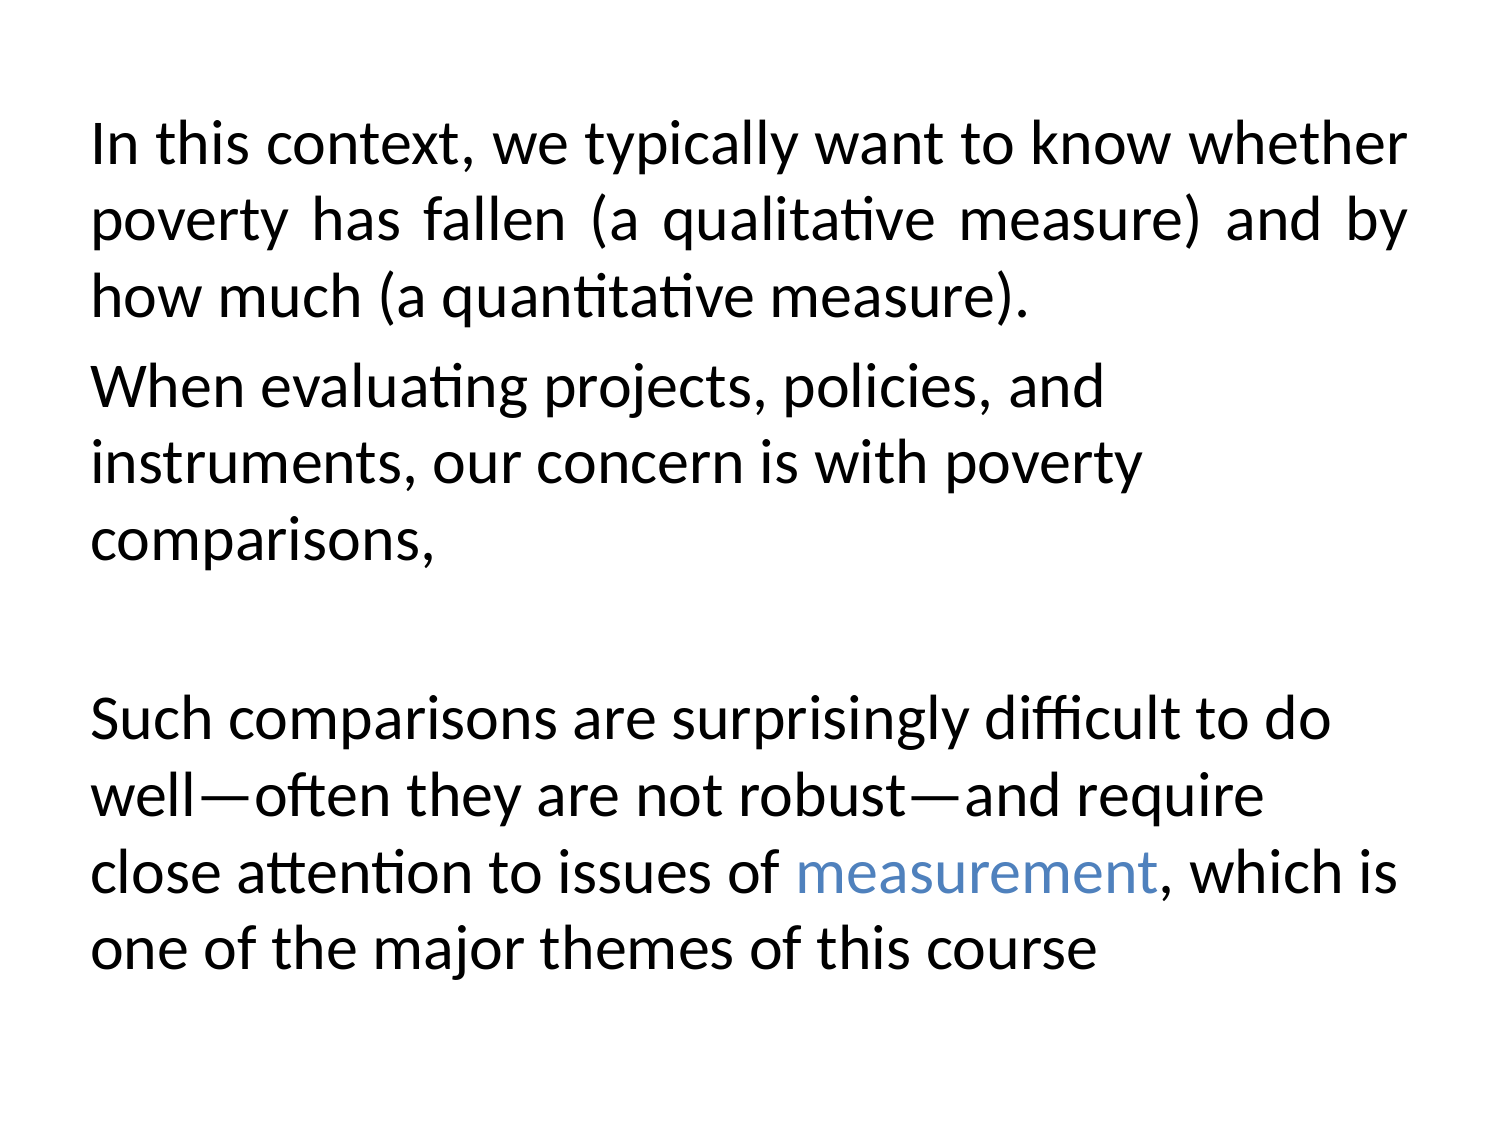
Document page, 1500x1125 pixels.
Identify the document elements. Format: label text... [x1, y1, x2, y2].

list In this context, we typically want to know whether poverty has fallen (a qualitative measure) and by how much (a quantitative measure). When evaluating projects, policies, and instruments, our concern is with poverty comparisons, Such comparisons are surprisingly difficult to do well—often they are not robust—and require close attention to issues of measurement, which is one of the major themes of this course [75, 92, 1425, 1005]
